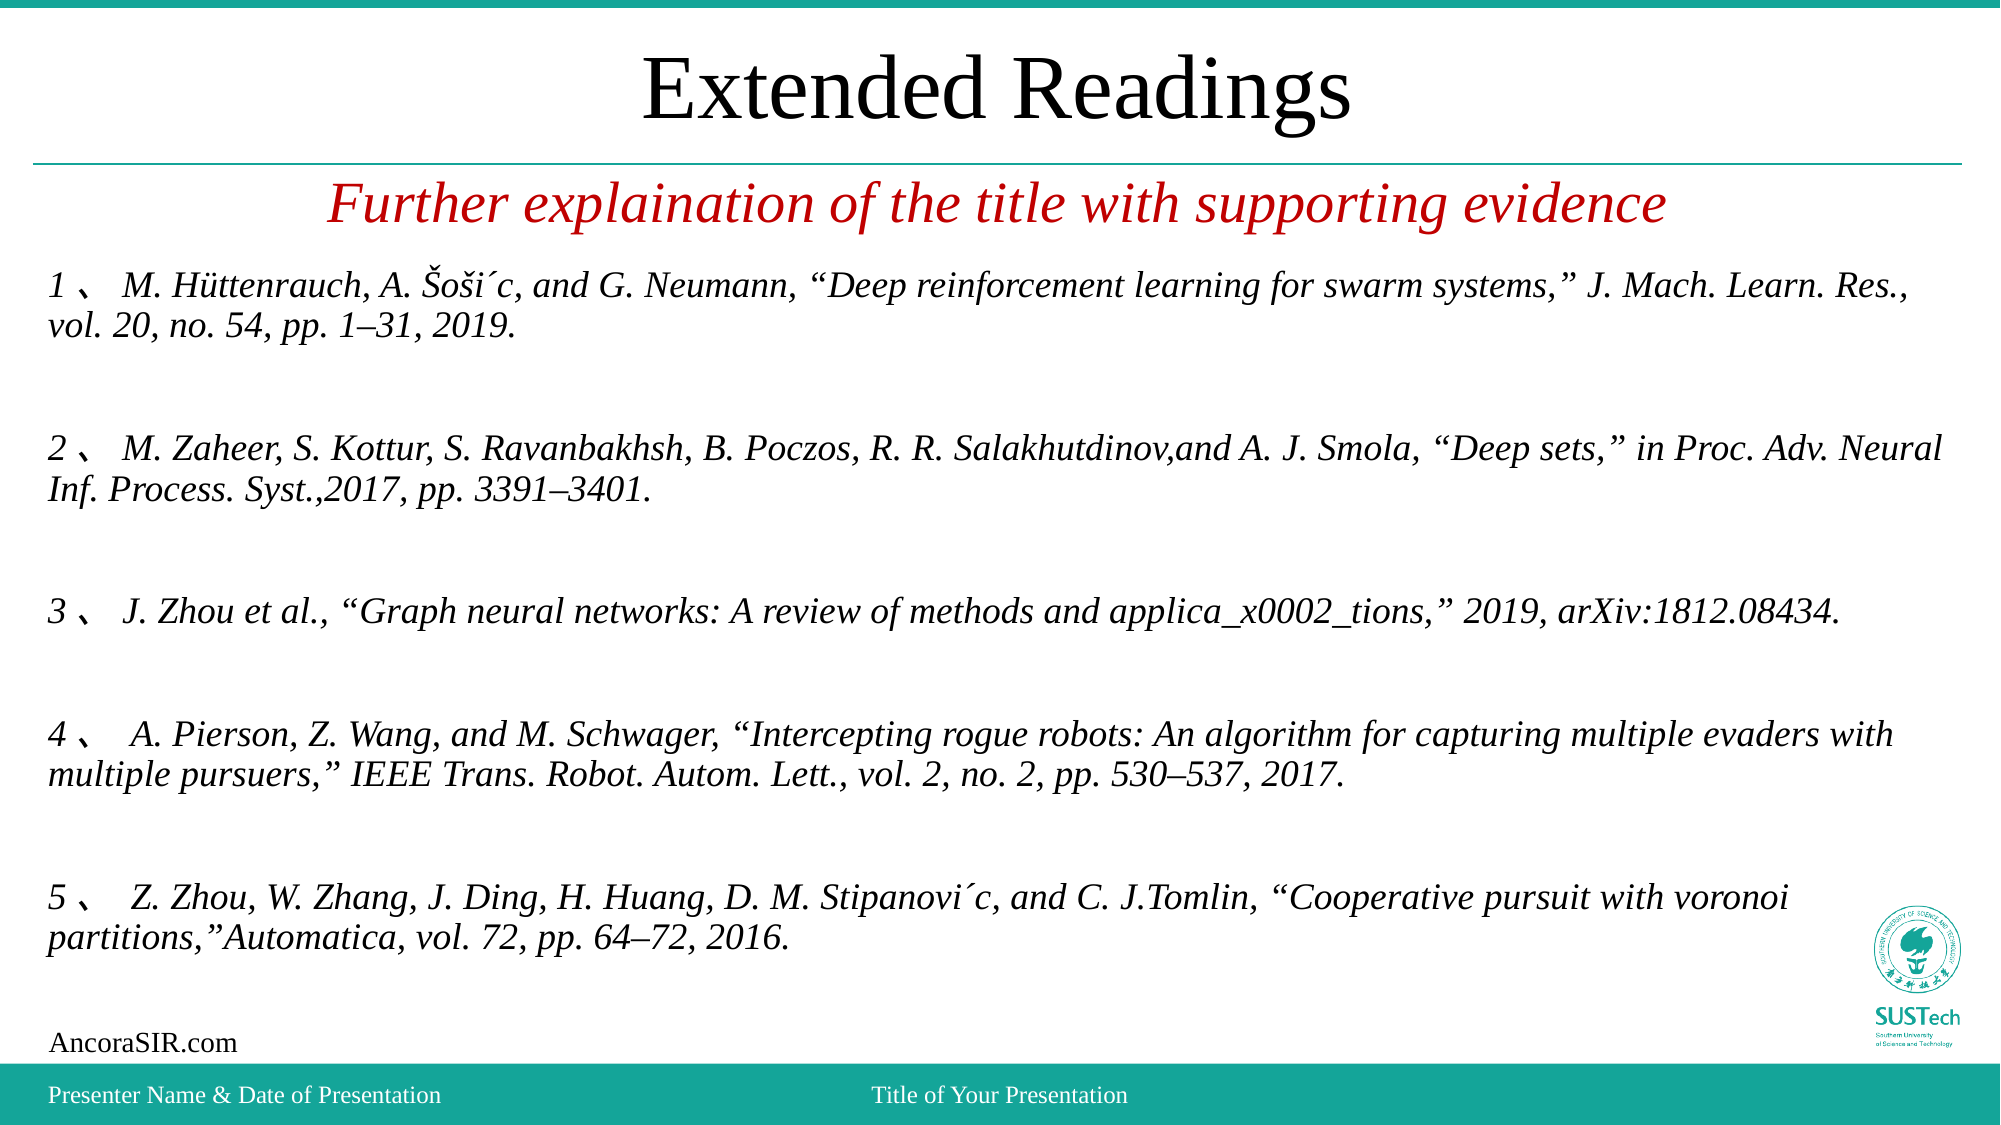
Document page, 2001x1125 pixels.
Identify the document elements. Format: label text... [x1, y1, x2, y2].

slide_number Presenter Name & Date of Presentation [32, 1063, 761, 1124]
list Further explaination of the title with supporting evidence [32, 164, 1963, 249]
title Extended Readings [32, 12, 1962, 164]
slide_number [1238, 1063, 1962, 1124]
footer Title of Your Presentation [761, 1063, 1238, 1124]
list 1、M. Hüttenrauch, A. Šoši´c, and G. Neumann, “Deep reinforcement learning for swarm systems,” J. Mach. Learn. Res., vol. 20, no. 54, pp. 1–31, 2019. 2、M. Zaheer, S. Kottur, S. Ravanbakhsh, B. Poczos, R. R. Salakhutdinov,and A. J. Smola, “Deep sets,” in Proc. Adv. Neural Inf. Process. Syst.,2017, pp. 3391–3401. 3、J. Zhou et al., “Graph neural networks: A review of methods and applica_x0002_tions,” 2019, arXiv:1812.08434. 4、 A. Pierson, Z. Wang, and M. Schwager, “Intercepting rogue robots: An algorithm for capturing multiple evaders with multiple pursuers,” IEEE Trans. Robot. Autom. Lett., vol. 2, no. 2, pp. 530–537, 2017. 5、 Z. Zhou, W. Zhang, J. Ding, H. Huang, D. M. Stipanovi´c, and C. J.Tomlin, “Cooperative pursuit with voronoi partitions,”Automatica, vol. 72, pp. 64–72, 2016. [32, 257, 1962, 1055]
